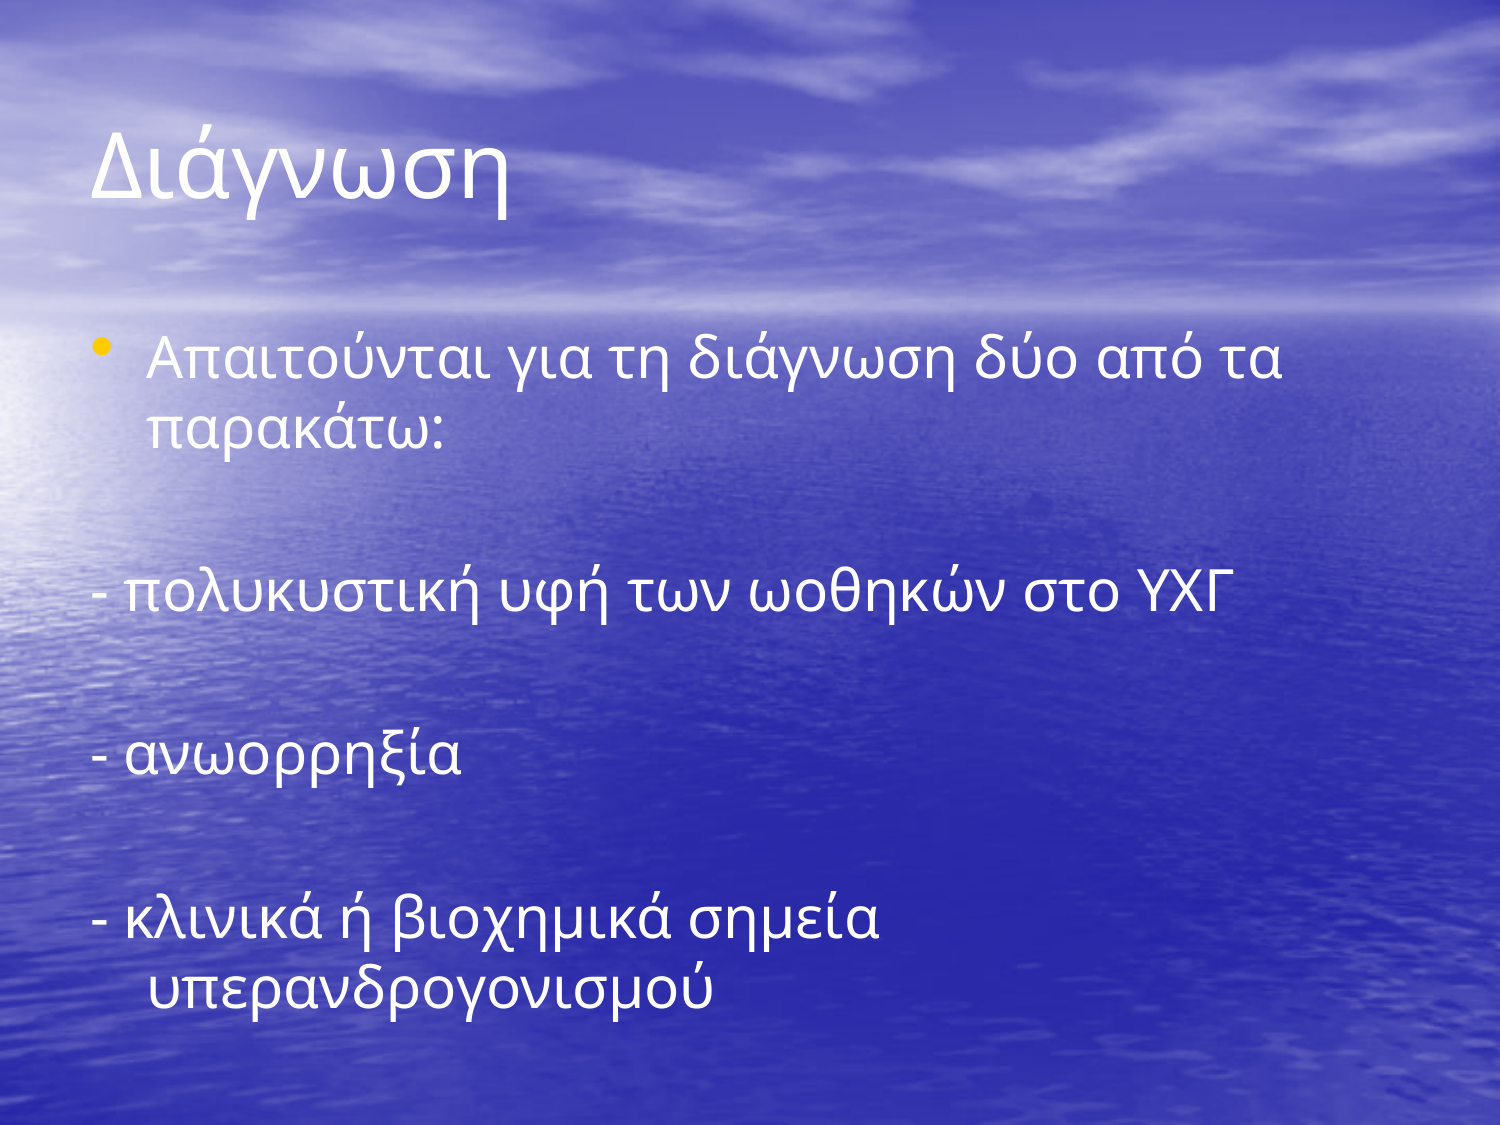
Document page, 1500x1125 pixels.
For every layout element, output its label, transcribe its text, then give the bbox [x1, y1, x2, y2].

title Διάγνωση [74, 47, 1426, 276]
list Απαιτούνται για τη διάγνωση δύο από τα παρακάτω: - πολυκυστική υφή των ωοθηκών στο ΥΧΓ - ανωορρηξία - κλινικά ή βιοχημικά σημεία υπερανδρογονισμού [74, 312, 1426, 988]
